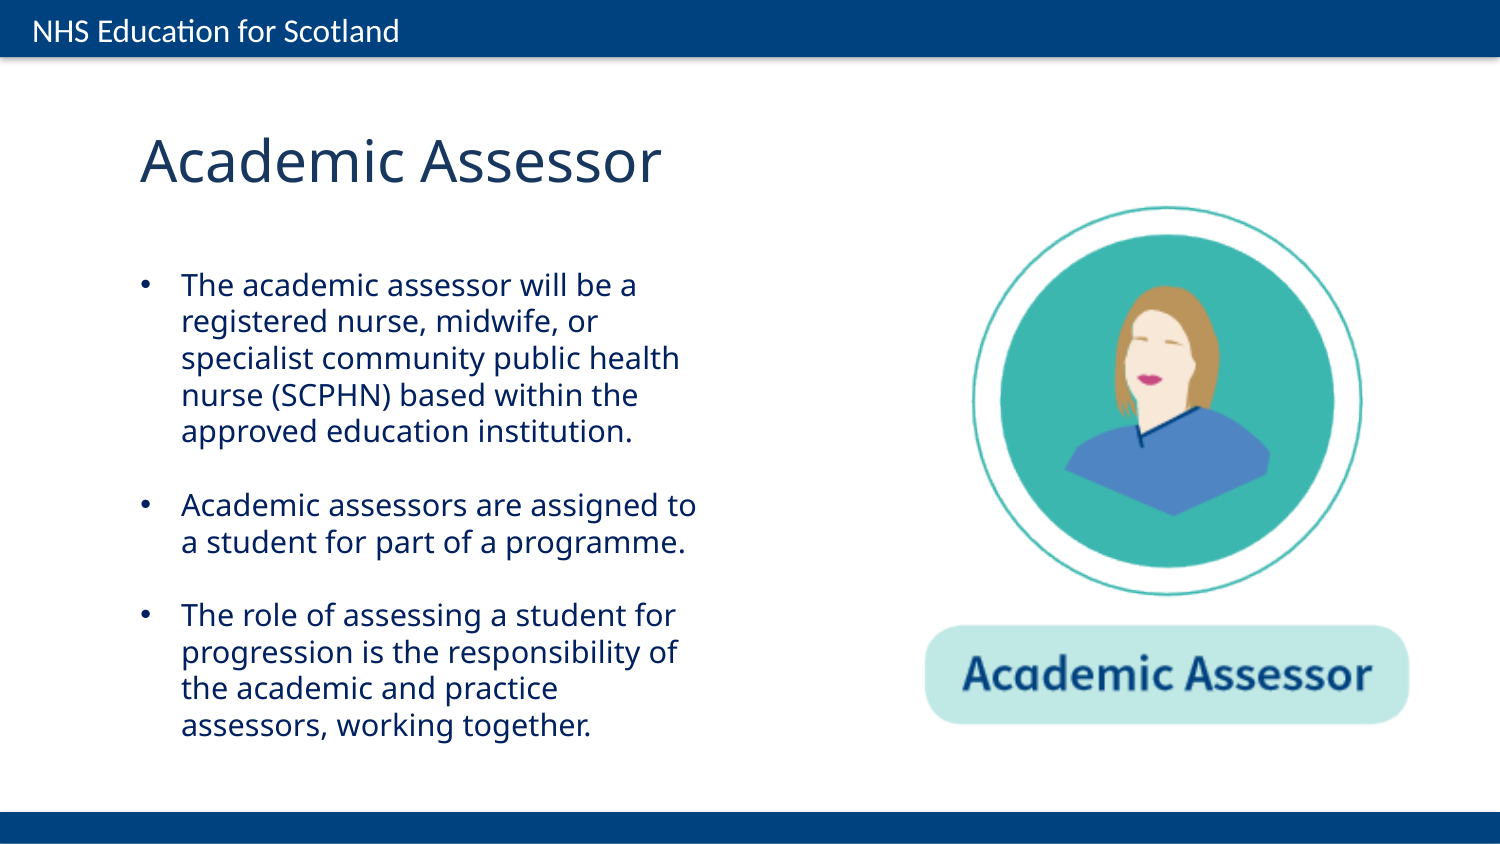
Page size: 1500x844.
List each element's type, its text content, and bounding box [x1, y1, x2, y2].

list The academic assessor will be a registered nurse, midwife, or specialist community public health nurse (SCPHN) based within the approved education institution. Academic assessors are assigned to a student for part of a programme. The role of assessing a student for progression is the responsibility of the academic and practice assessors, working together. [125, 221, 723, 774]
picture [922, 201, 1411, 734]
list Academic Assessor [125, 116, 1387, 202]
